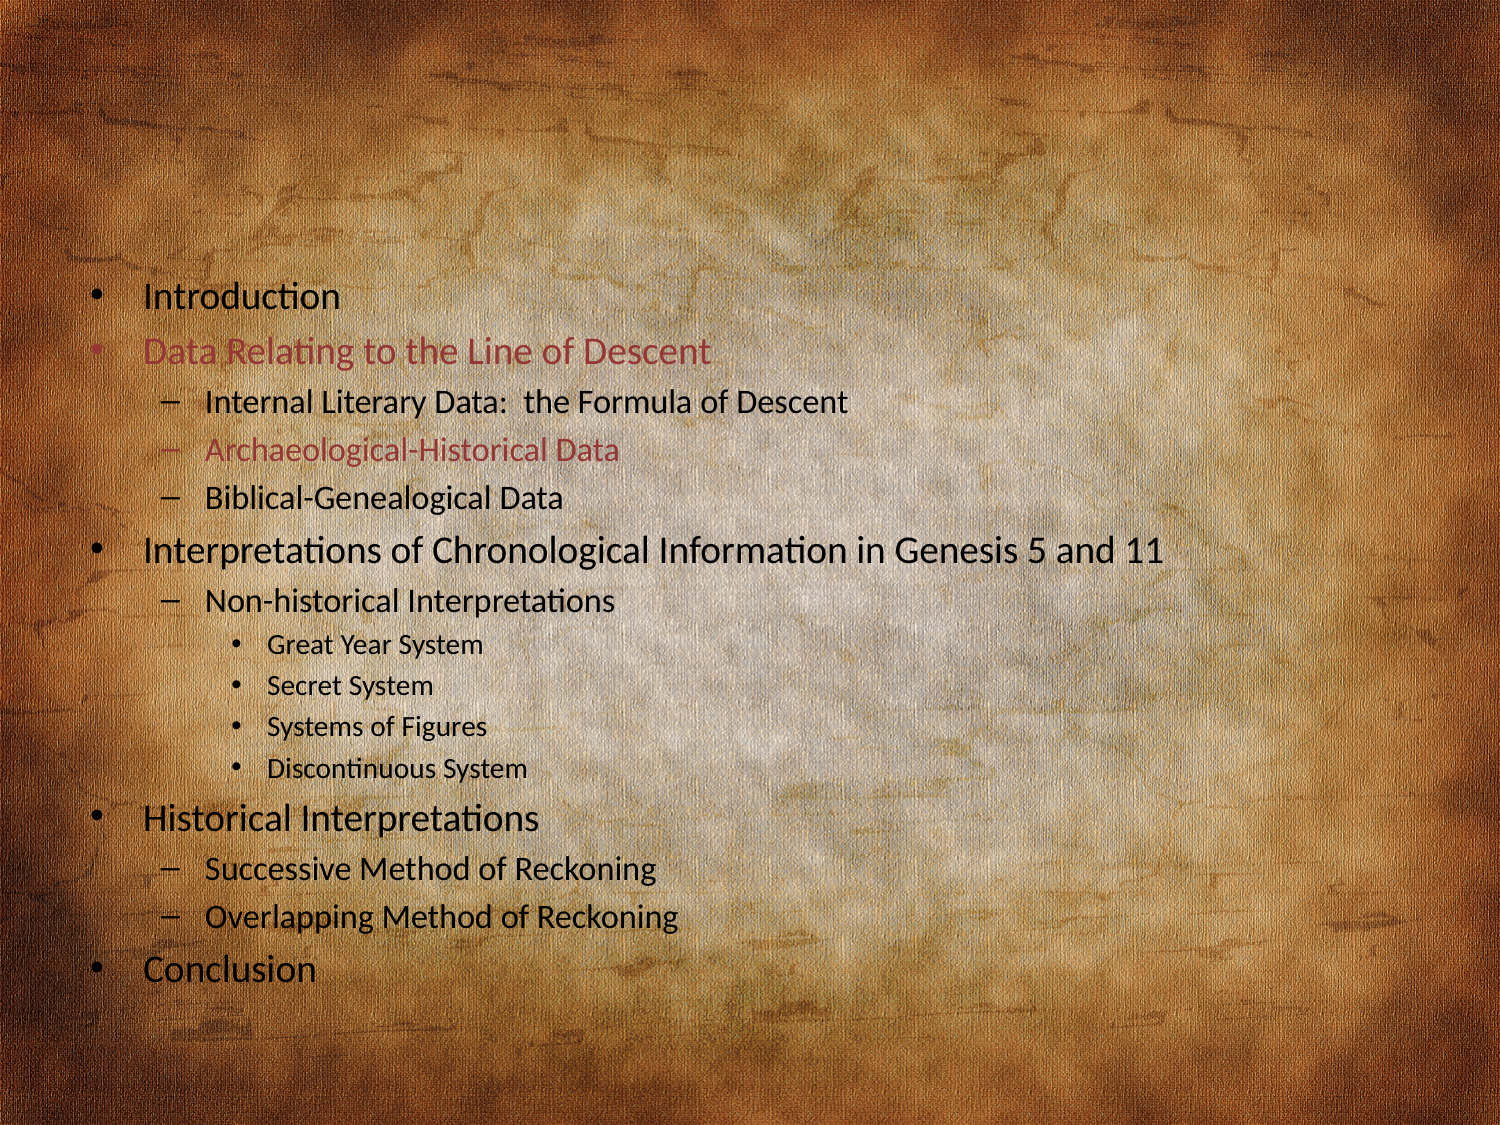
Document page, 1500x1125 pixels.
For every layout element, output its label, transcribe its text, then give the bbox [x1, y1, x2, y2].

list Introduction Data Relating to the Line of Descent Internal Literary Data: the Formula of Descent Archaeological-Historical Data Biblical-Genealogical Data Interpretations of Chronological Information in Genesis 5 and 11 Non-historical Interpretations Great Year System Secret System Systems of Figures Discontinuous System Historical Interpretations Successive Method of Reckoning Overlapping Method of Reckoning Conclusion [75, 262, 1425, 1005]
picture [0, 0, 1500, 1125]
